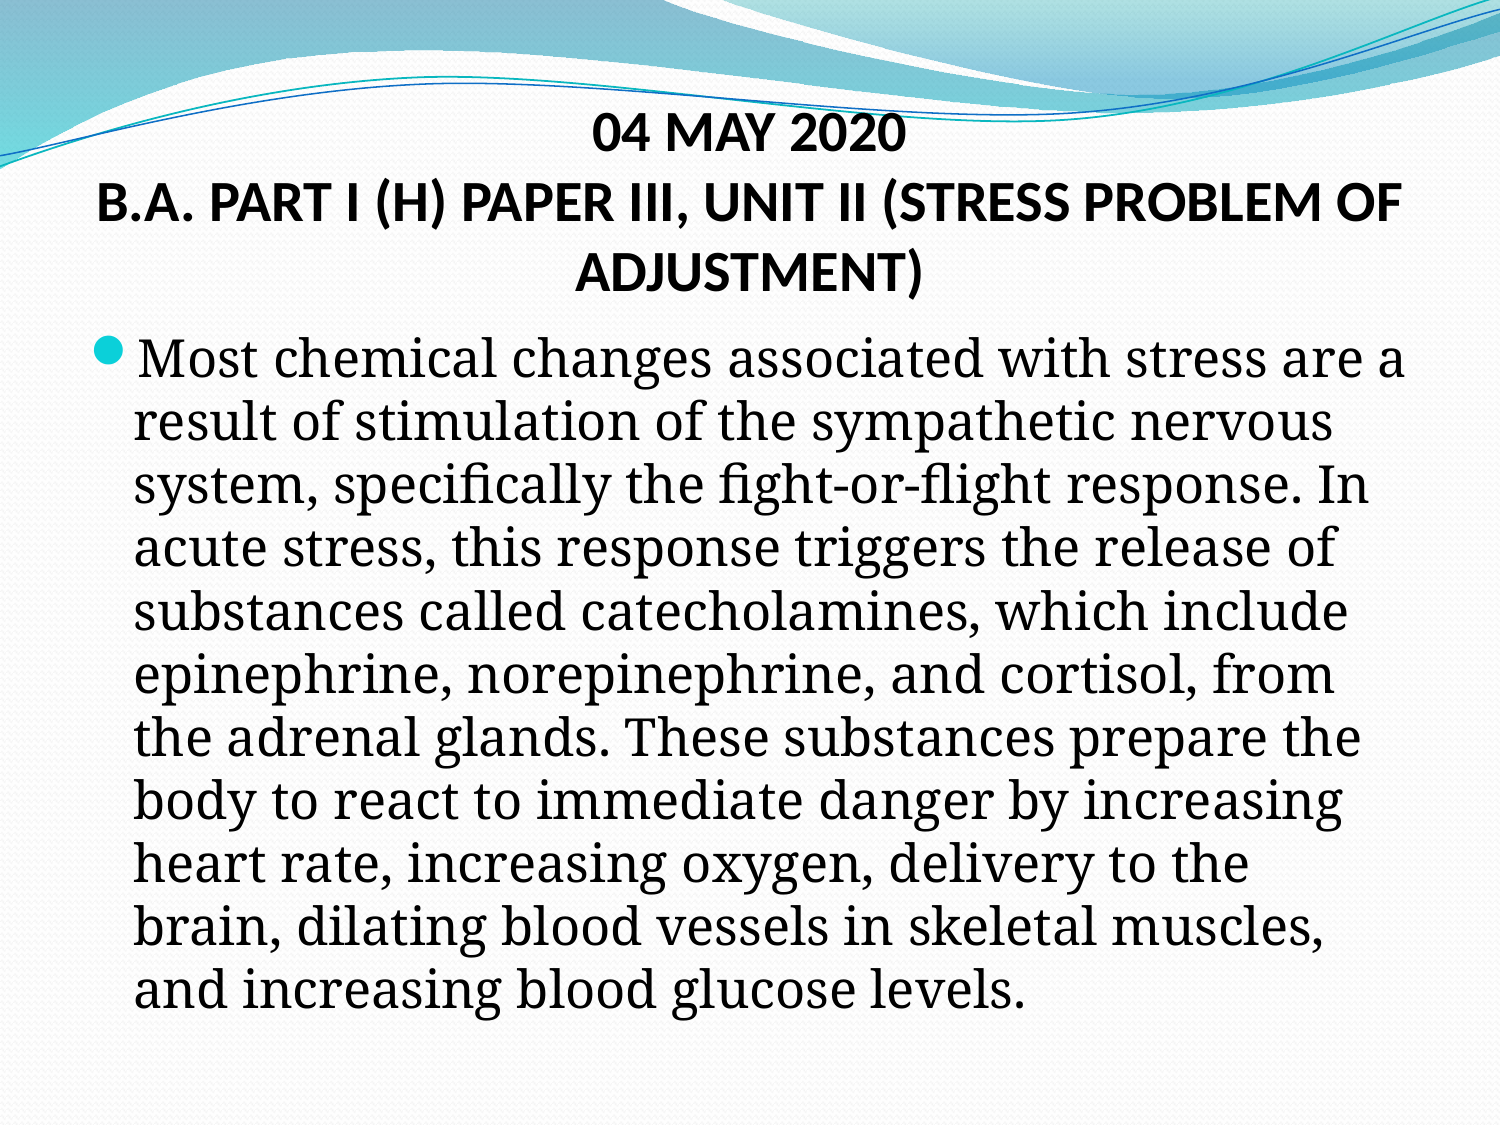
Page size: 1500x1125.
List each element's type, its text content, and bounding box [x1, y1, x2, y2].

list Most chemical changes associated with stress are a result of stimulation of the sympathetic nervous system, specifically the fight-or-flight response. In acute stress, this response triggers the release of substances called catecholamines, which include epinephrine, norepinephrine, and cortisol, from the adrenal glands. These substances prepare the body to react to immediate danger by increasing heart rate, increasing oxygen, delivery to the brain, dilating blood vessels in skeletal muscles, and increasing blood glucose levels. [75, 317, 1425, 1038]
title 04 MAY 2020 B.A. PART I (H) PAPER III, UNIT II (STRESS PROBLEM OF ADJUSTMENT) [75, 115, 1425, 303]
